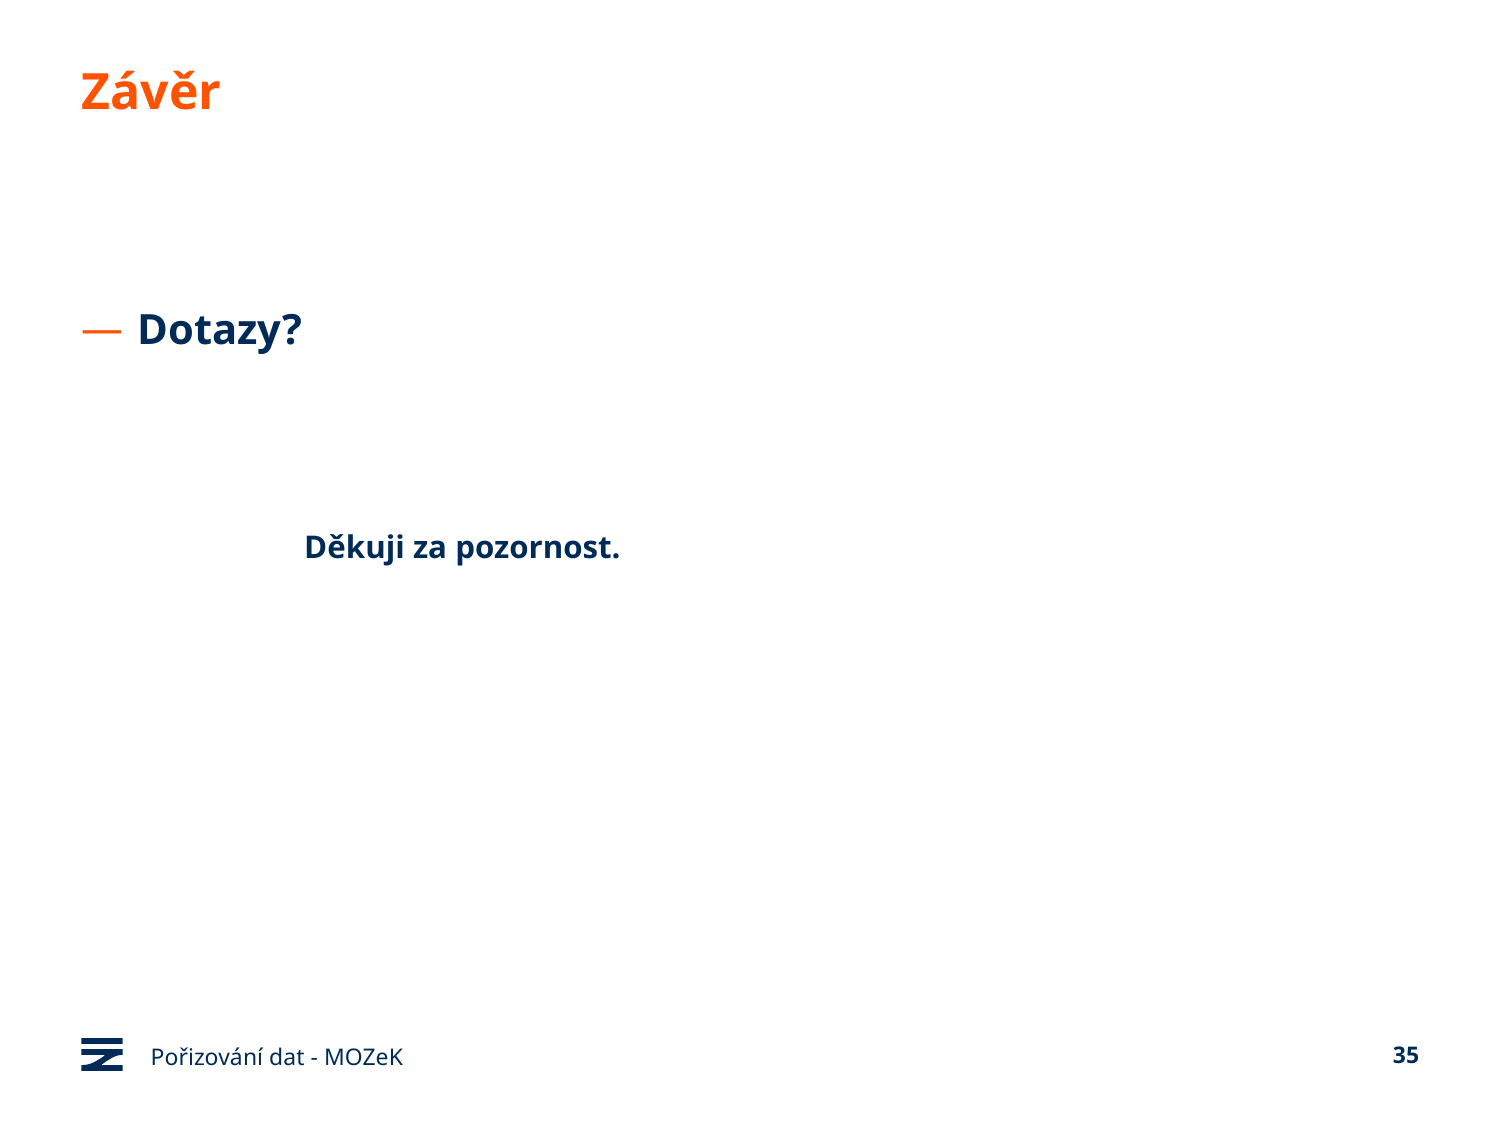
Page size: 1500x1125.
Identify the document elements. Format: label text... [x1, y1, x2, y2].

list Dotazy? Děkuji za pozornost. [81, 247, 1420, 914]
title Závěr [81, 59, 1420, 191]
slide_number 35 [1340, 1037, 1420, 1075]
footer Pořizování dat - MOZeK [150, 1037, 1093, 1075]
